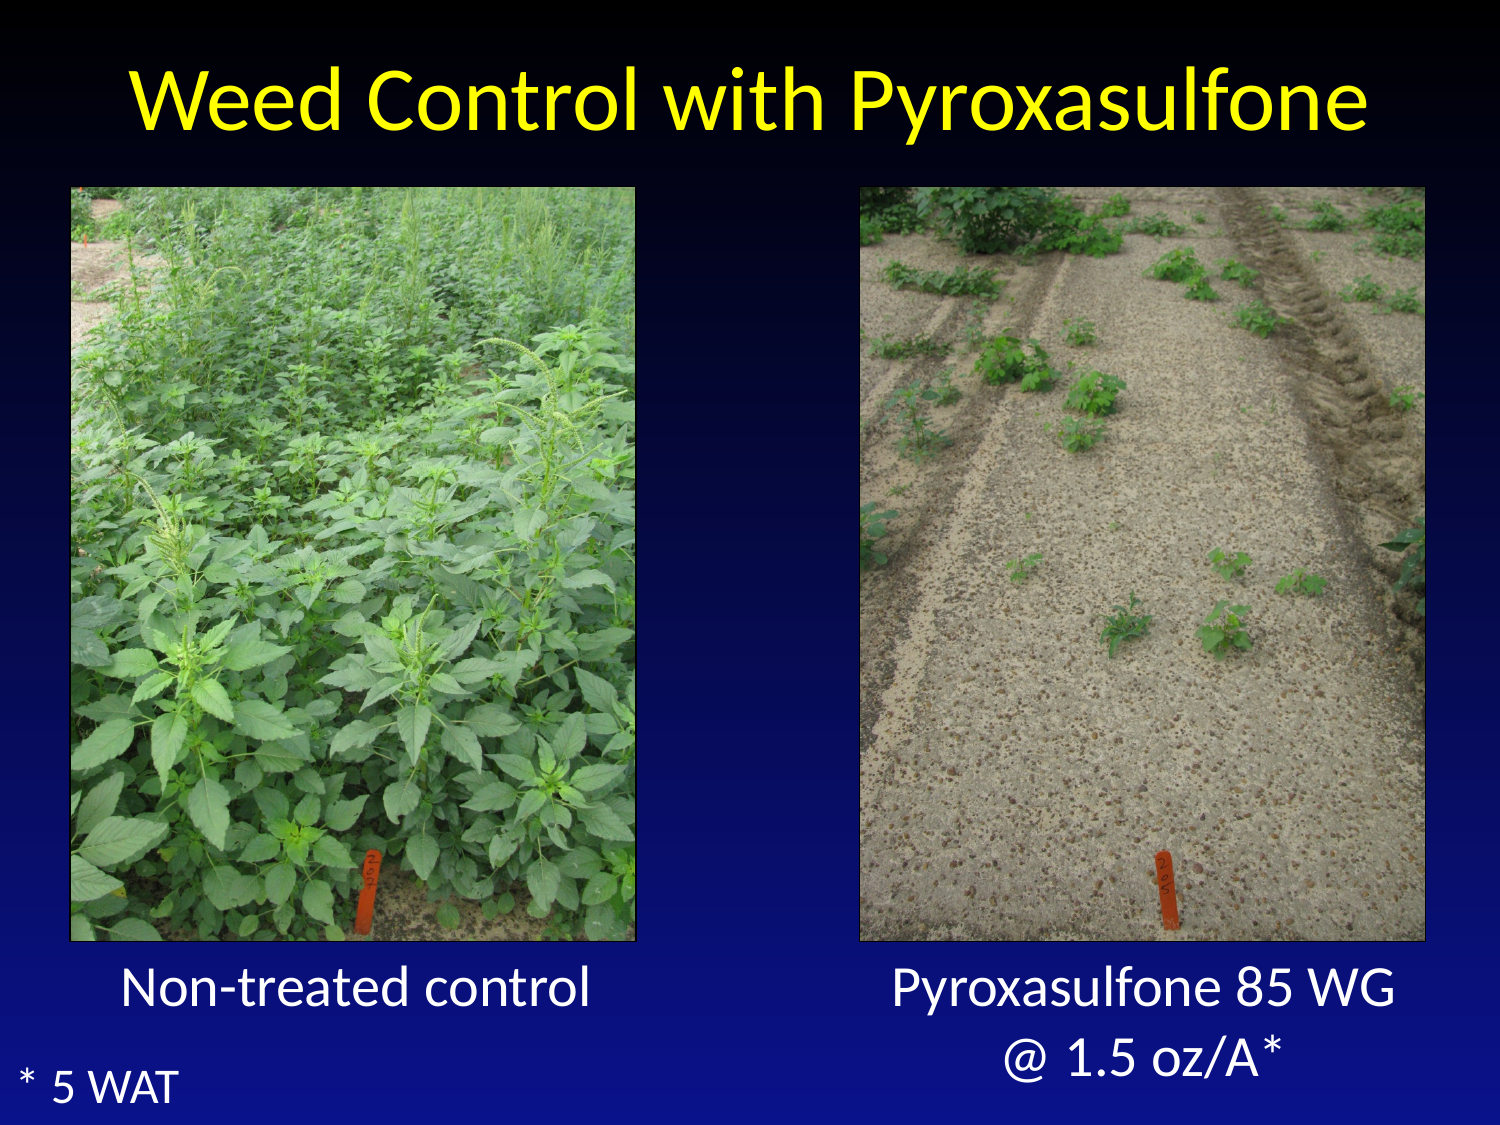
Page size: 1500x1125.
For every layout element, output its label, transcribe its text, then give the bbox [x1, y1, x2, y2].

picture [70, 187, 636, 941]
title Weed Control with Pyroxasulfone [74, 0, 1426, 188]
text_box Non-treated control [75, 946, 638, 1026]
picture [859, 187, 1426, 941]
text_box * 5 WAT [0, 1046, 613, 1121]
text_box Pyroxasulfone 85 WG @ 1.5 oz/A* [862, 949, 1425, 1096]
